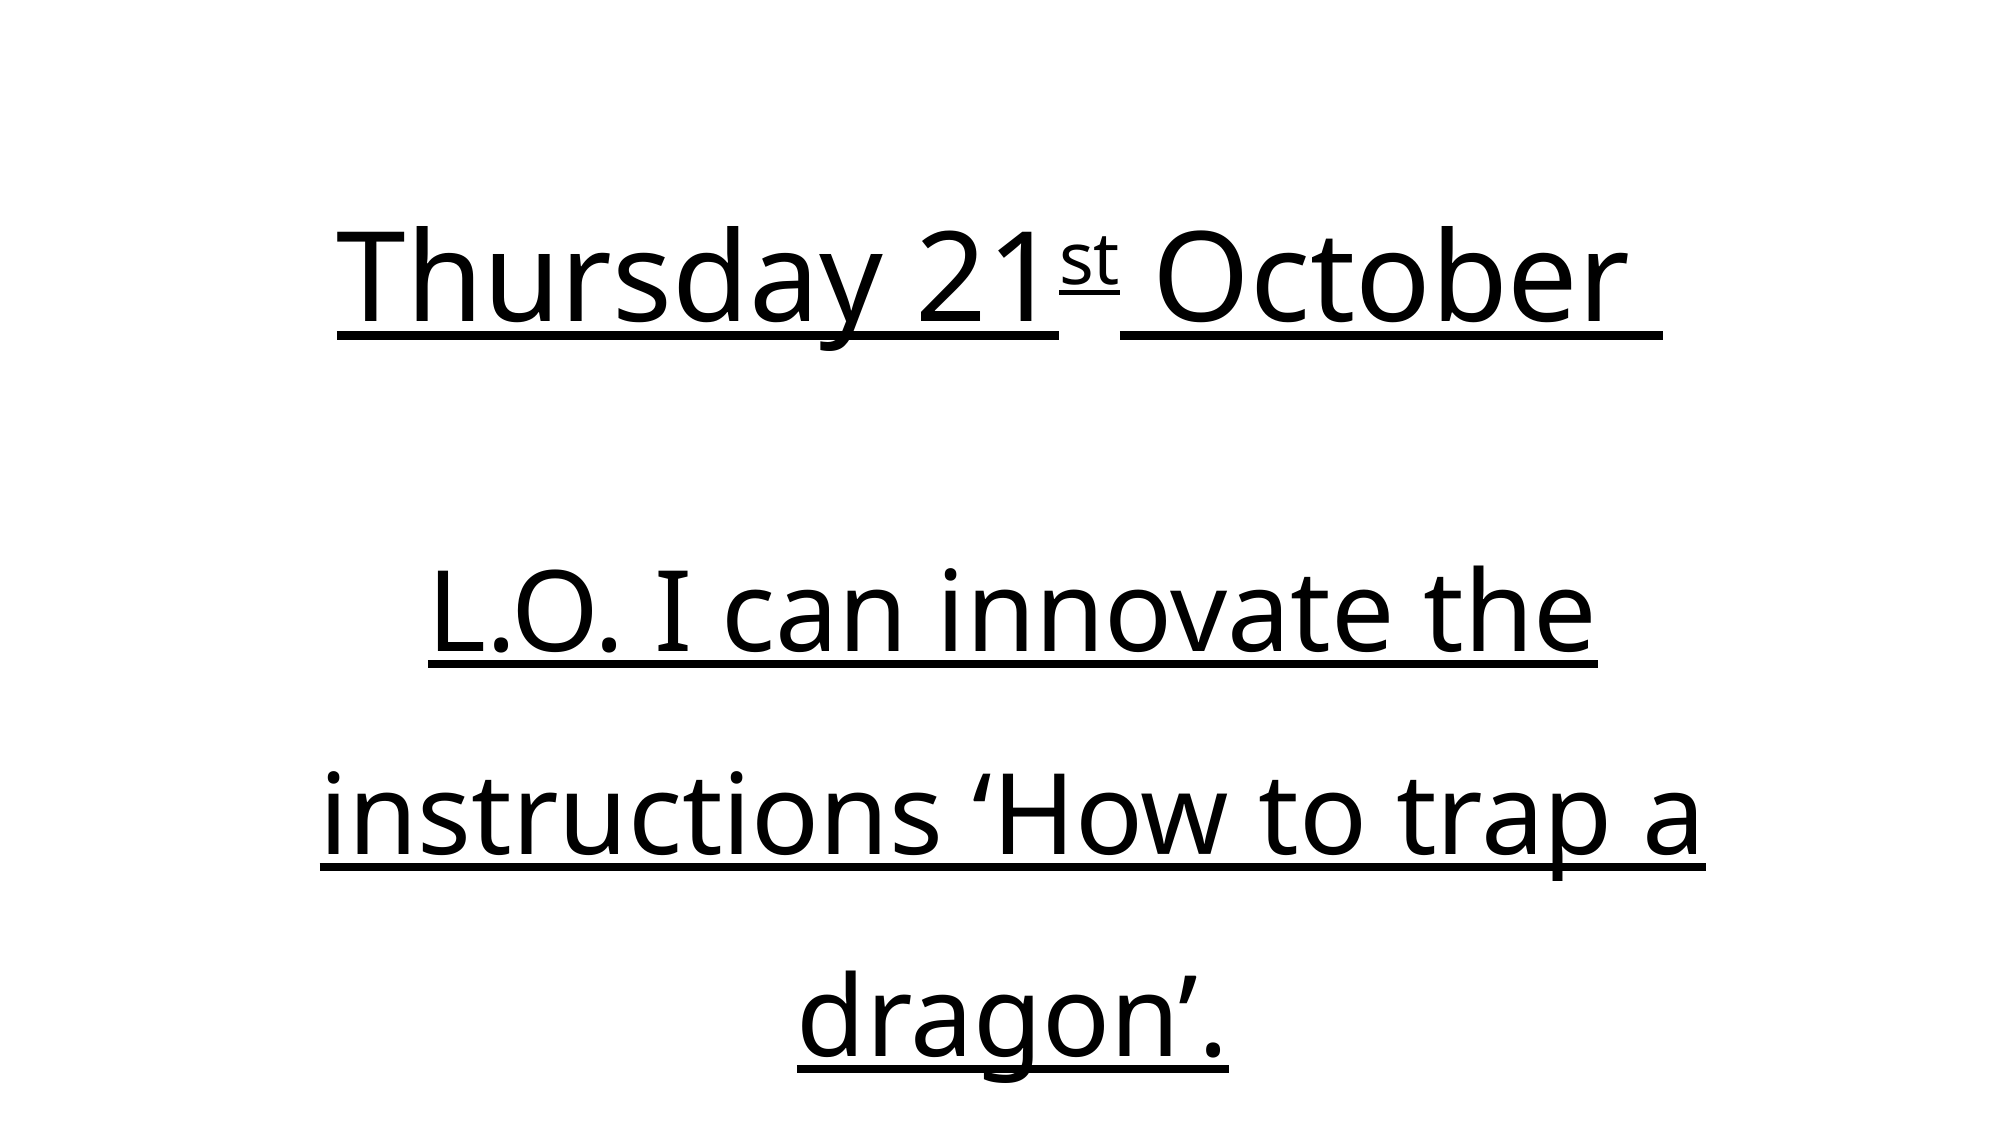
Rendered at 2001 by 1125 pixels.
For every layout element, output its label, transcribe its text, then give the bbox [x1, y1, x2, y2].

subtitle L.O. I can innovate the instructions ‘How to trap a dragon’. [97, 464, 1929, 736]
title Thursday 21st October [249, 166, 1750, 356]
